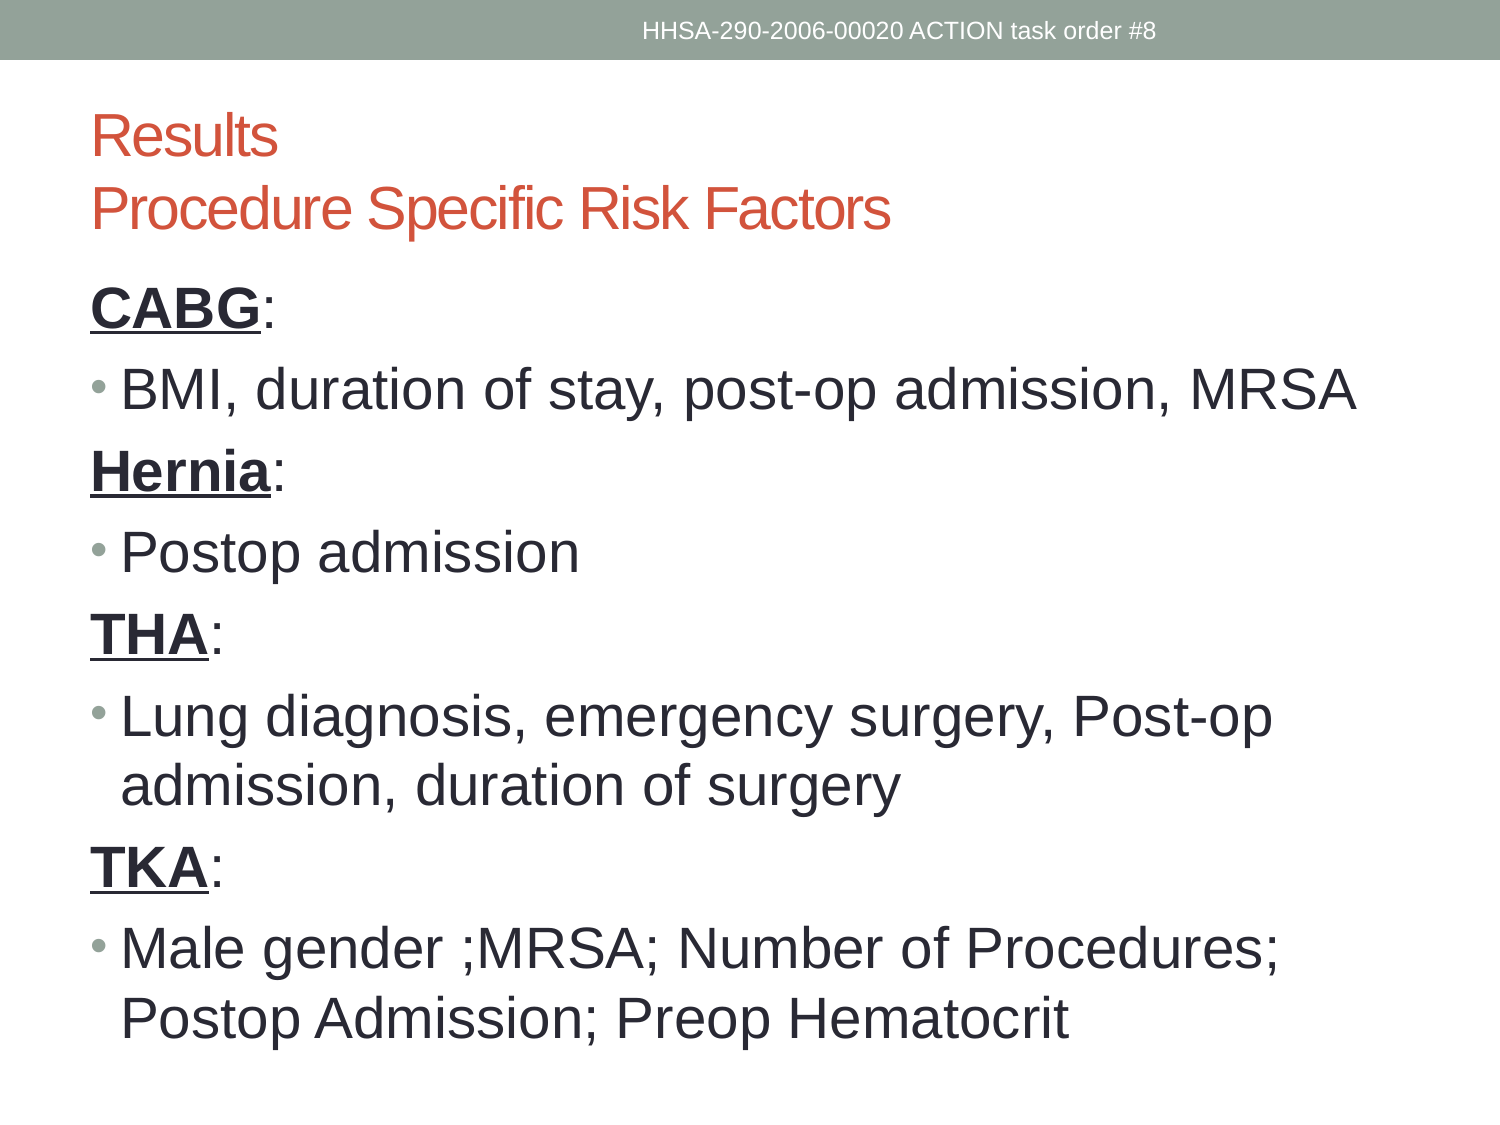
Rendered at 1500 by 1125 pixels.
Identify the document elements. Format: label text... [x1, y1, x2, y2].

list CABG: BMI, duration of stay, post-op admission, MRSA Hernia: Postop admission THA: Lung diagnosis, emergency surgery, Post-op admission, duration of surgery TKA: Male gender ;MRSA; Number of Procedures; Postop Admission; Preop Hematocrit [75, 262, 1425, 1063]
title Results Procedure Specific Risk Factors [75, 87, 1425, 250]
footer HHSA-290-2006-00020 ACTION task order #8 [562, 3, 1238, 57]
